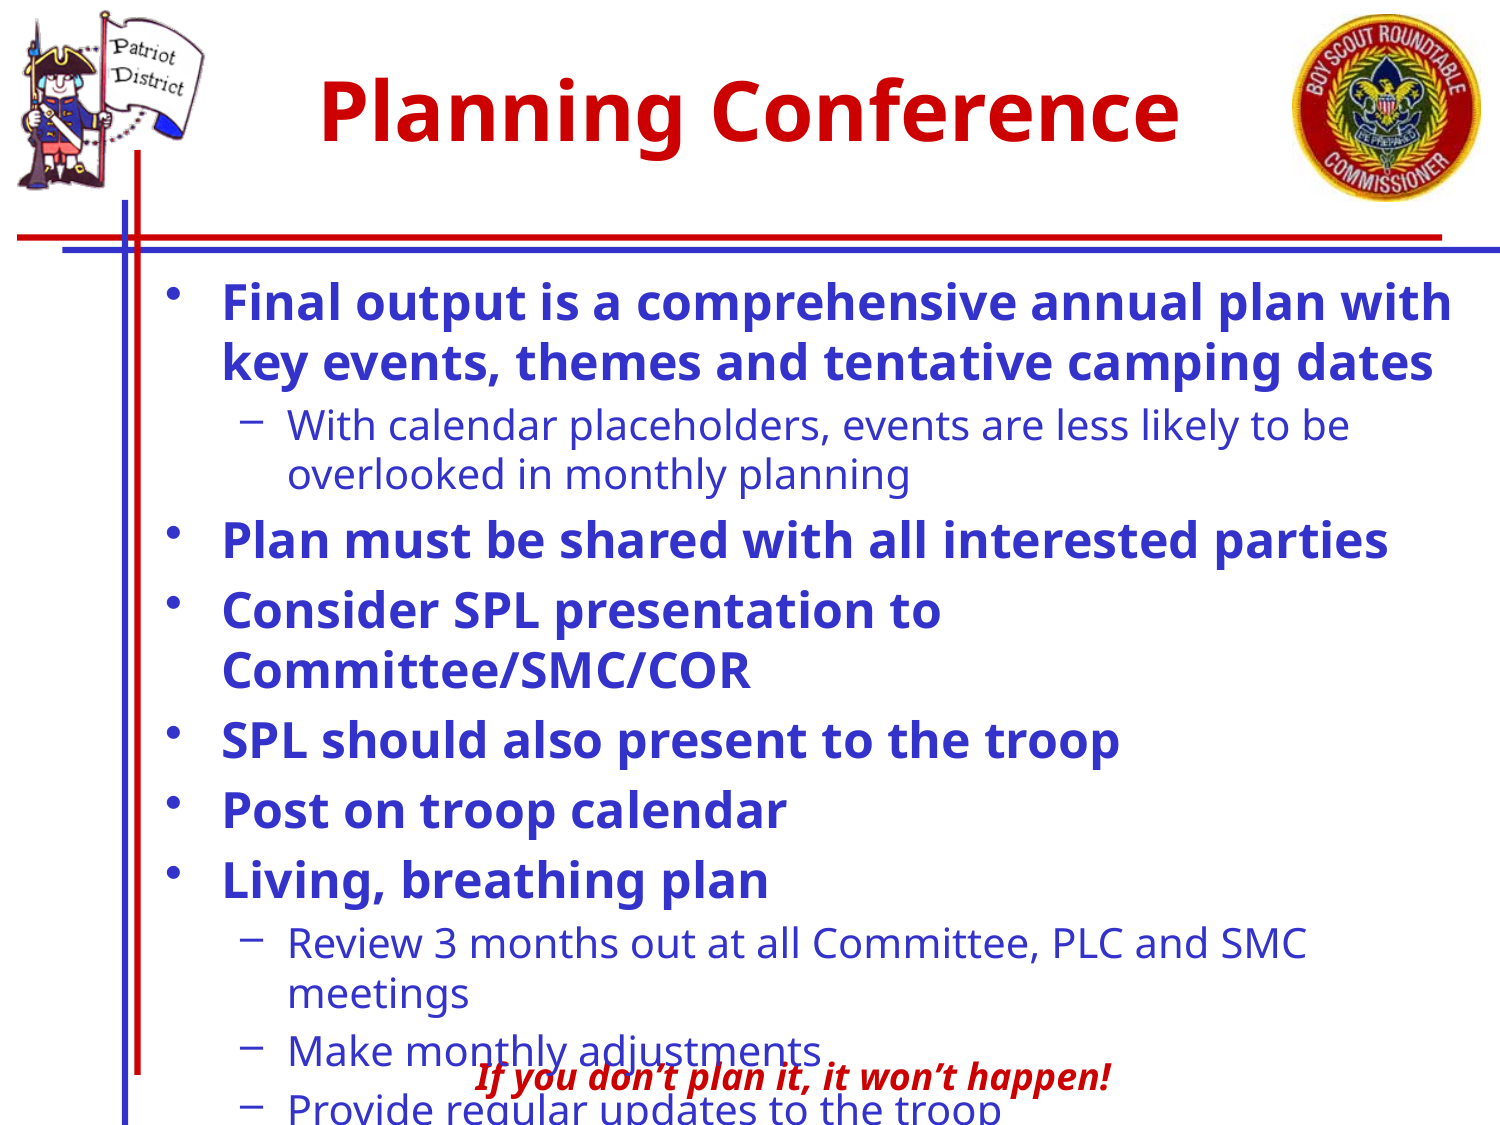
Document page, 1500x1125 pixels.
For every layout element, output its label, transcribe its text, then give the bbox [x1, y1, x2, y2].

title Planning Conference [249, 14, 1251, 203]
list Final output is a comprehensive annual plan with key events, themes and tentative camping dates With calendar placeholders, events are less likely to be overlooked in monthly planning Plan must be shared with all interested parties Consider SPL presentation to Committee/SMC/COR SPL should also present to the troop Post on troop calendar Living, breathing plan Review 3 months out at all Committee, PLC and SMC meetings Make monthly adjustments Provide regular updates to the troop [149, 262, 1488, 1001]
picture [1292, 14, 1481, 202]
picture [3, 3, 217, 199]
